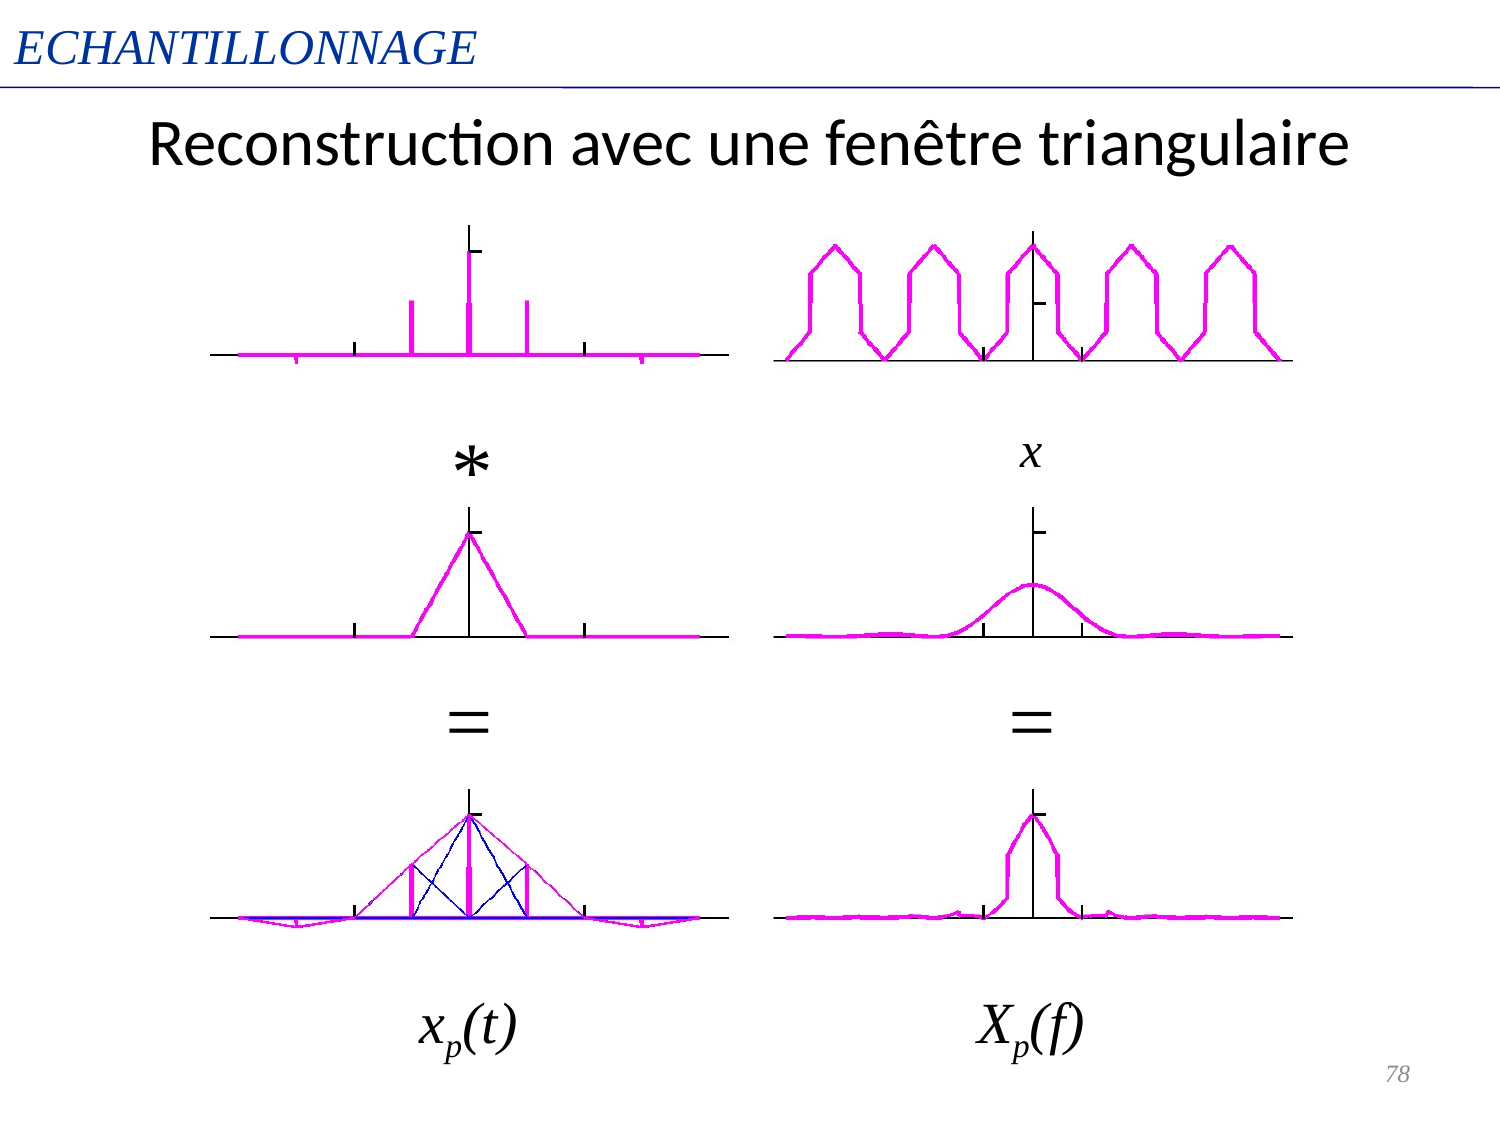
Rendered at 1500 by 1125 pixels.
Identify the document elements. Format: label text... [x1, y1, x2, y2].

slide_number 78 [1074, 1042, 1425, 1103]
title Reconstruction avec une fenêtre triangulaire [75, 88, 1425, 233]
text_box Xp(f) [949, 1016, 1113, 1072]
text_box ECHANTILLONNAGE [0, 6, 561, 82]
text_box xp(t) [387, 1016, 550, 1072]
picture [187, 162, 1314, 1008]
title Reconstruction avec une fenêtre triangulaire [75, 45, 1425, 87]
